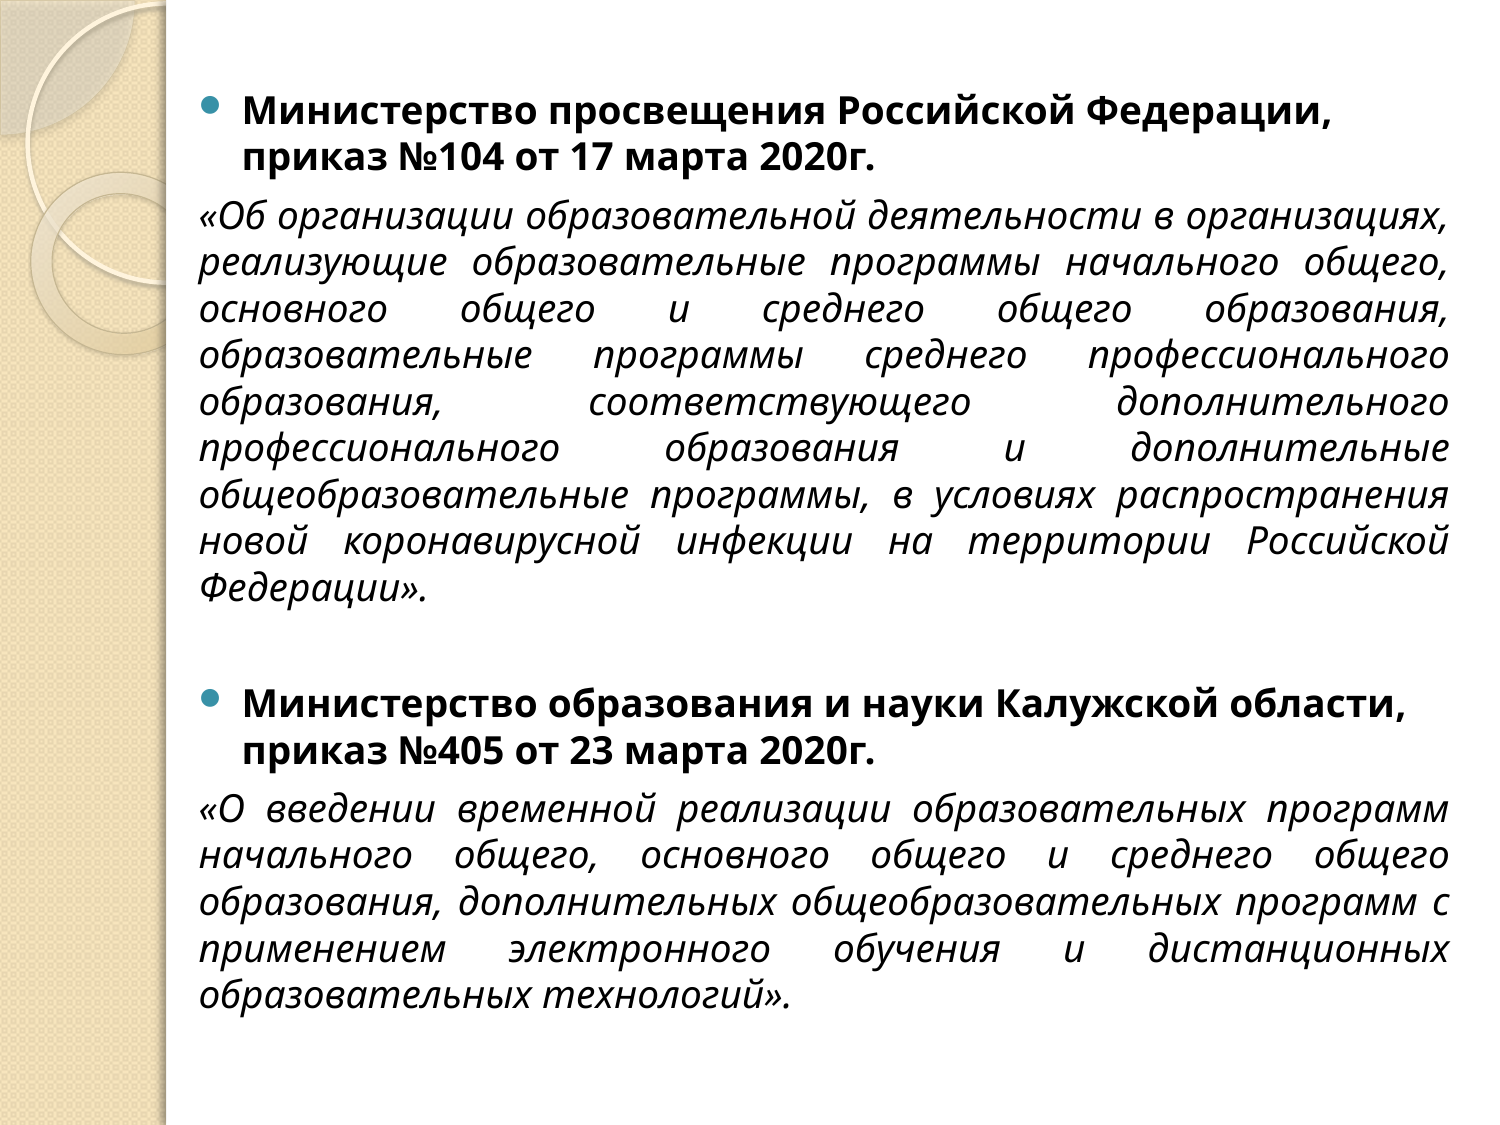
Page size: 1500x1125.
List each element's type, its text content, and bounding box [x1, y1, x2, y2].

list Министерство просвещения Российской Федерации, приказ №104 от 17 марта 2020г. «Об организации образовательной деятельности в организациях, реализующие образовательные программы начального общего, основного общего и среднего общего образования, образовательные программы среднего профессионального образования, соответствующего дополнительного профессионального образования и дополнительные общеобразовательные программы, в условиях распространения новой коронавирусной инфекции на территории Российской Федерации». Министерство образования и науки Калужской области, приказ №405 от 23 марта 2020г. «О введении временной реализации образовательных программ начального общего, основного общего и среднего общего образования, дополнительных общеобразовательных программ с применением электронного обучения и дистанционных образовательных технологий». [171, 78, 1466, 1025]
